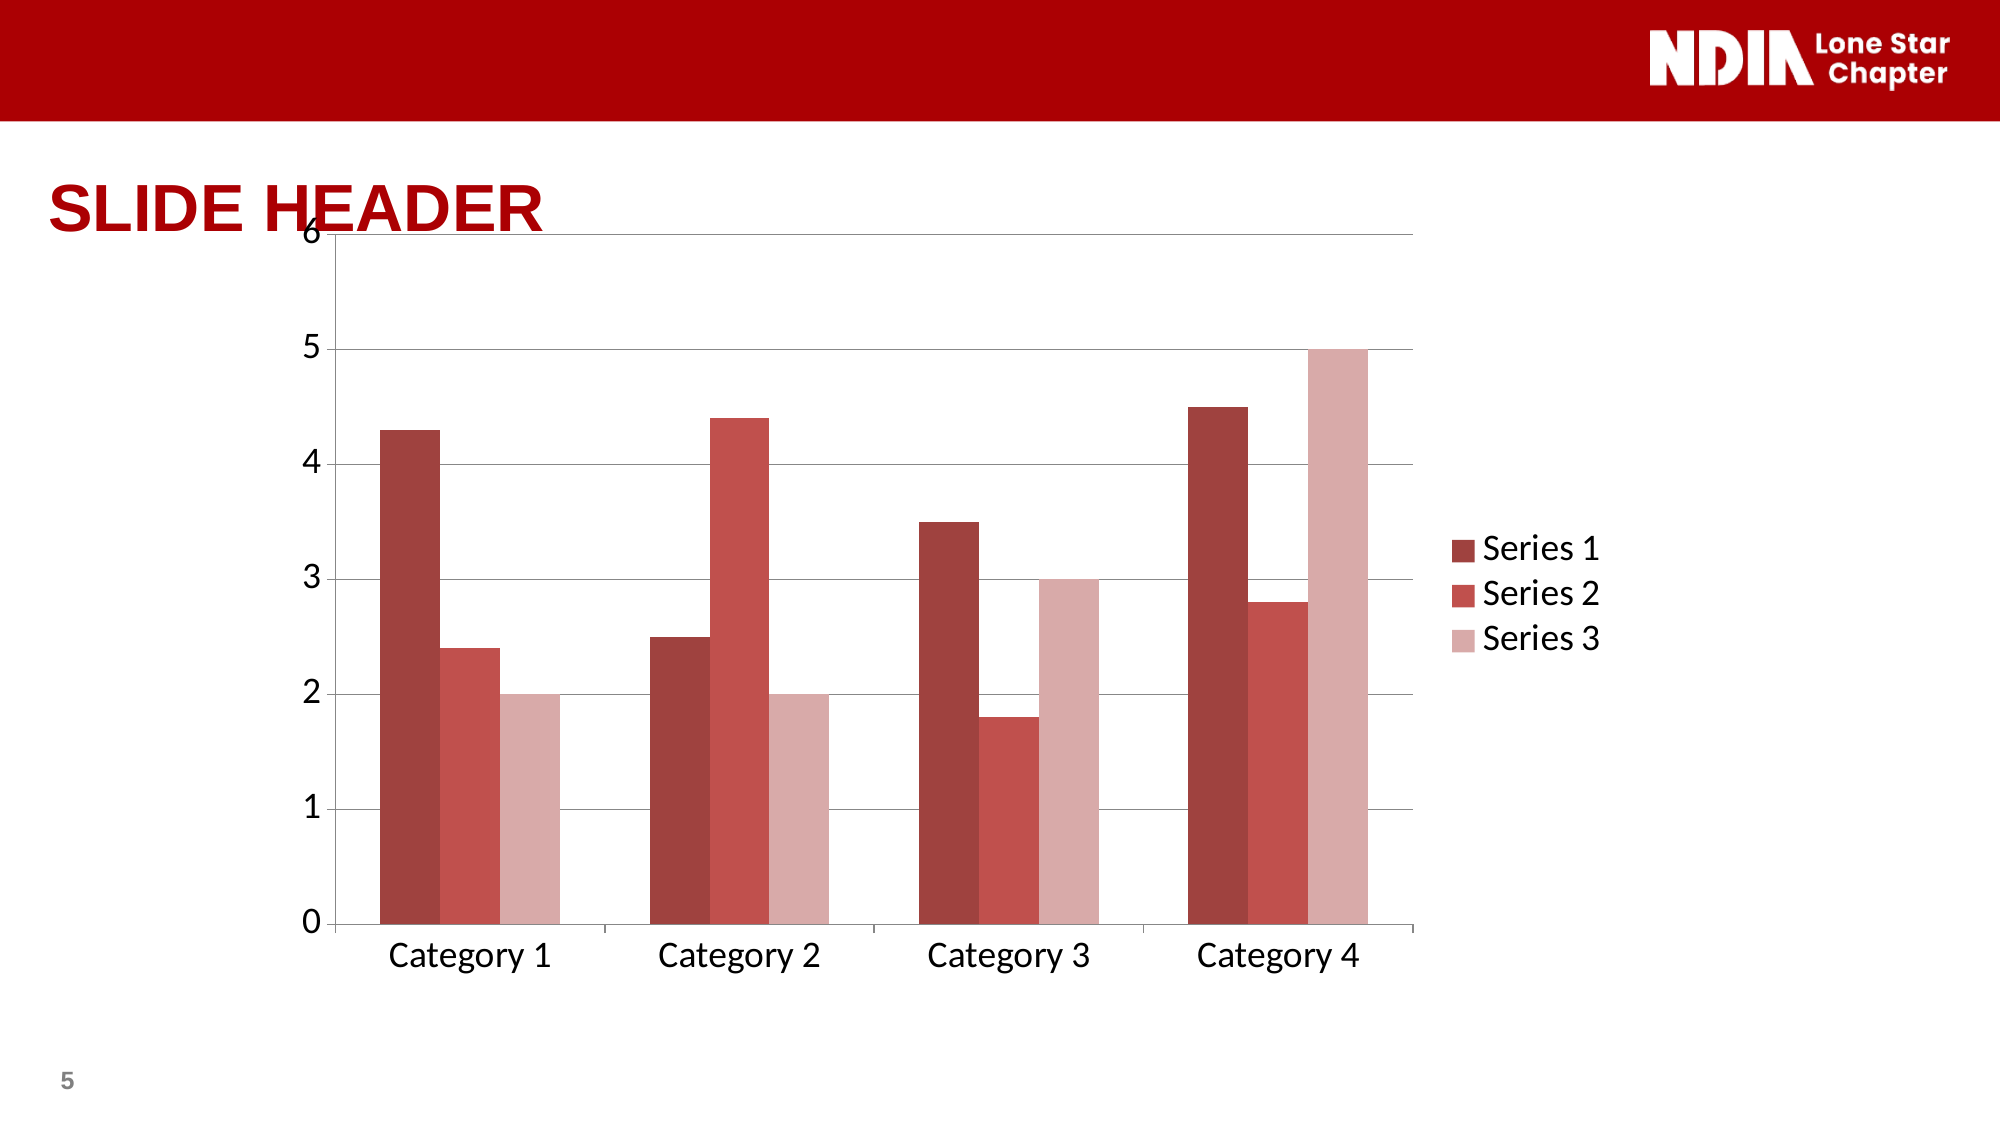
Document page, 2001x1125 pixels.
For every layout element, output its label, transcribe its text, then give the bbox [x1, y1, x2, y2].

text_box 5 [30, 1049, 106, 1110]
chart [274, 199, 1626, 993]
title SLIDE HEADER [33, 143, 1684, 266]
picture [1650, 30, 1950, 91]
